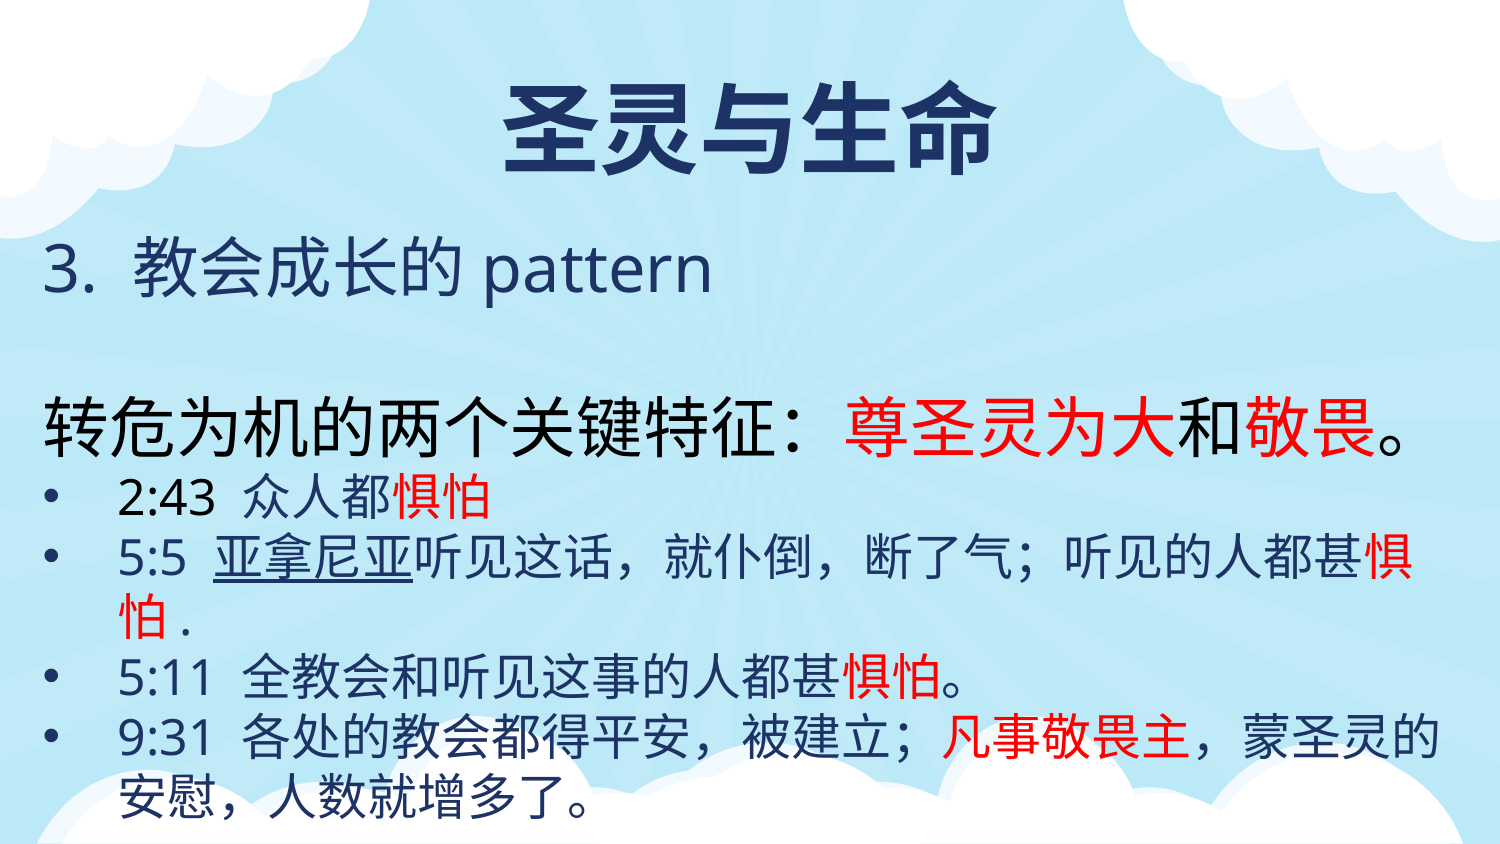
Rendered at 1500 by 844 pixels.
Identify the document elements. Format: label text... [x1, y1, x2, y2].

text_box 3. 教会成长的pattern 转危为机的两个关键特征：尊圣灵为大和敬畏。 2:43 众人都惧怕 5:5 亚拿尼亚听见这话，就仆倒，断了气；听见的人都甚惧怕. 5:11 全教会和听见这事的人都甚惧怕。 9:31 各处的教会都得平安，被建立；凡事敬畏主，蒙圣灵的安慰，人数就增多了。 [27, 235, 1486, 816]
title 圣灵与生命 [118, 88, 1382, 164]
